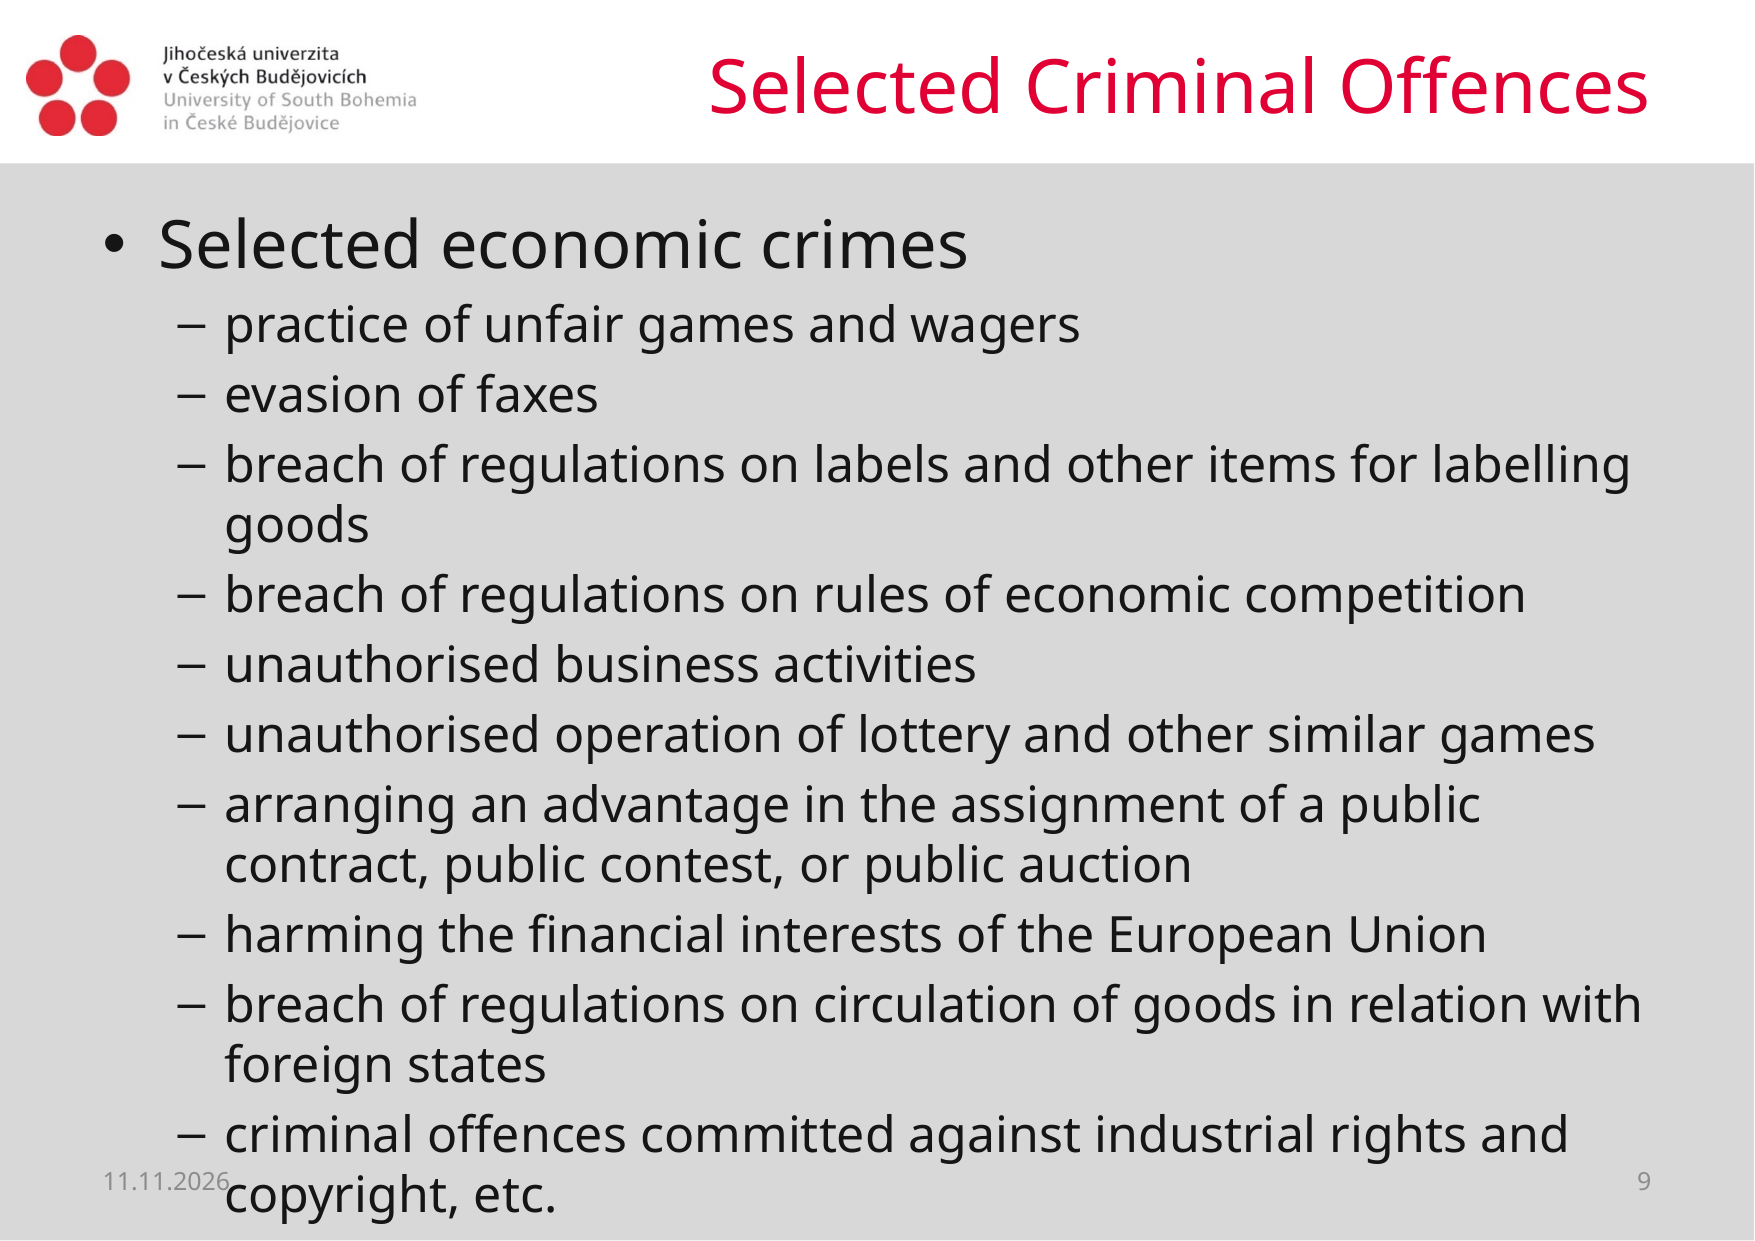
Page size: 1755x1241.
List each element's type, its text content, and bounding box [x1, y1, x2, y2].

title Selected Criminal Offences [448, 29, 1667, 139]
list Selected economic crimes practice of unfair games and wagers evasion of faxes breach of regulations on labels and other items for labelling goods breach of regulations on rules of economic competition unauthorised business activities unauthorised operation of lottery and other similar games arranging an advantage in the assignment of a public contract, public contest, or public auction harming the financial interests of the European Union breach of regulations on circulation of goods in relation with foreign states criminal offences committed against industrial rights and copyright, etc. [87, 194, 1667, 1109]
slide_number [87, 1149, 498, 1216]
slide_number 9 [1257, 1149, 1667, 1216]
picture [26, 35, 417, 136]
